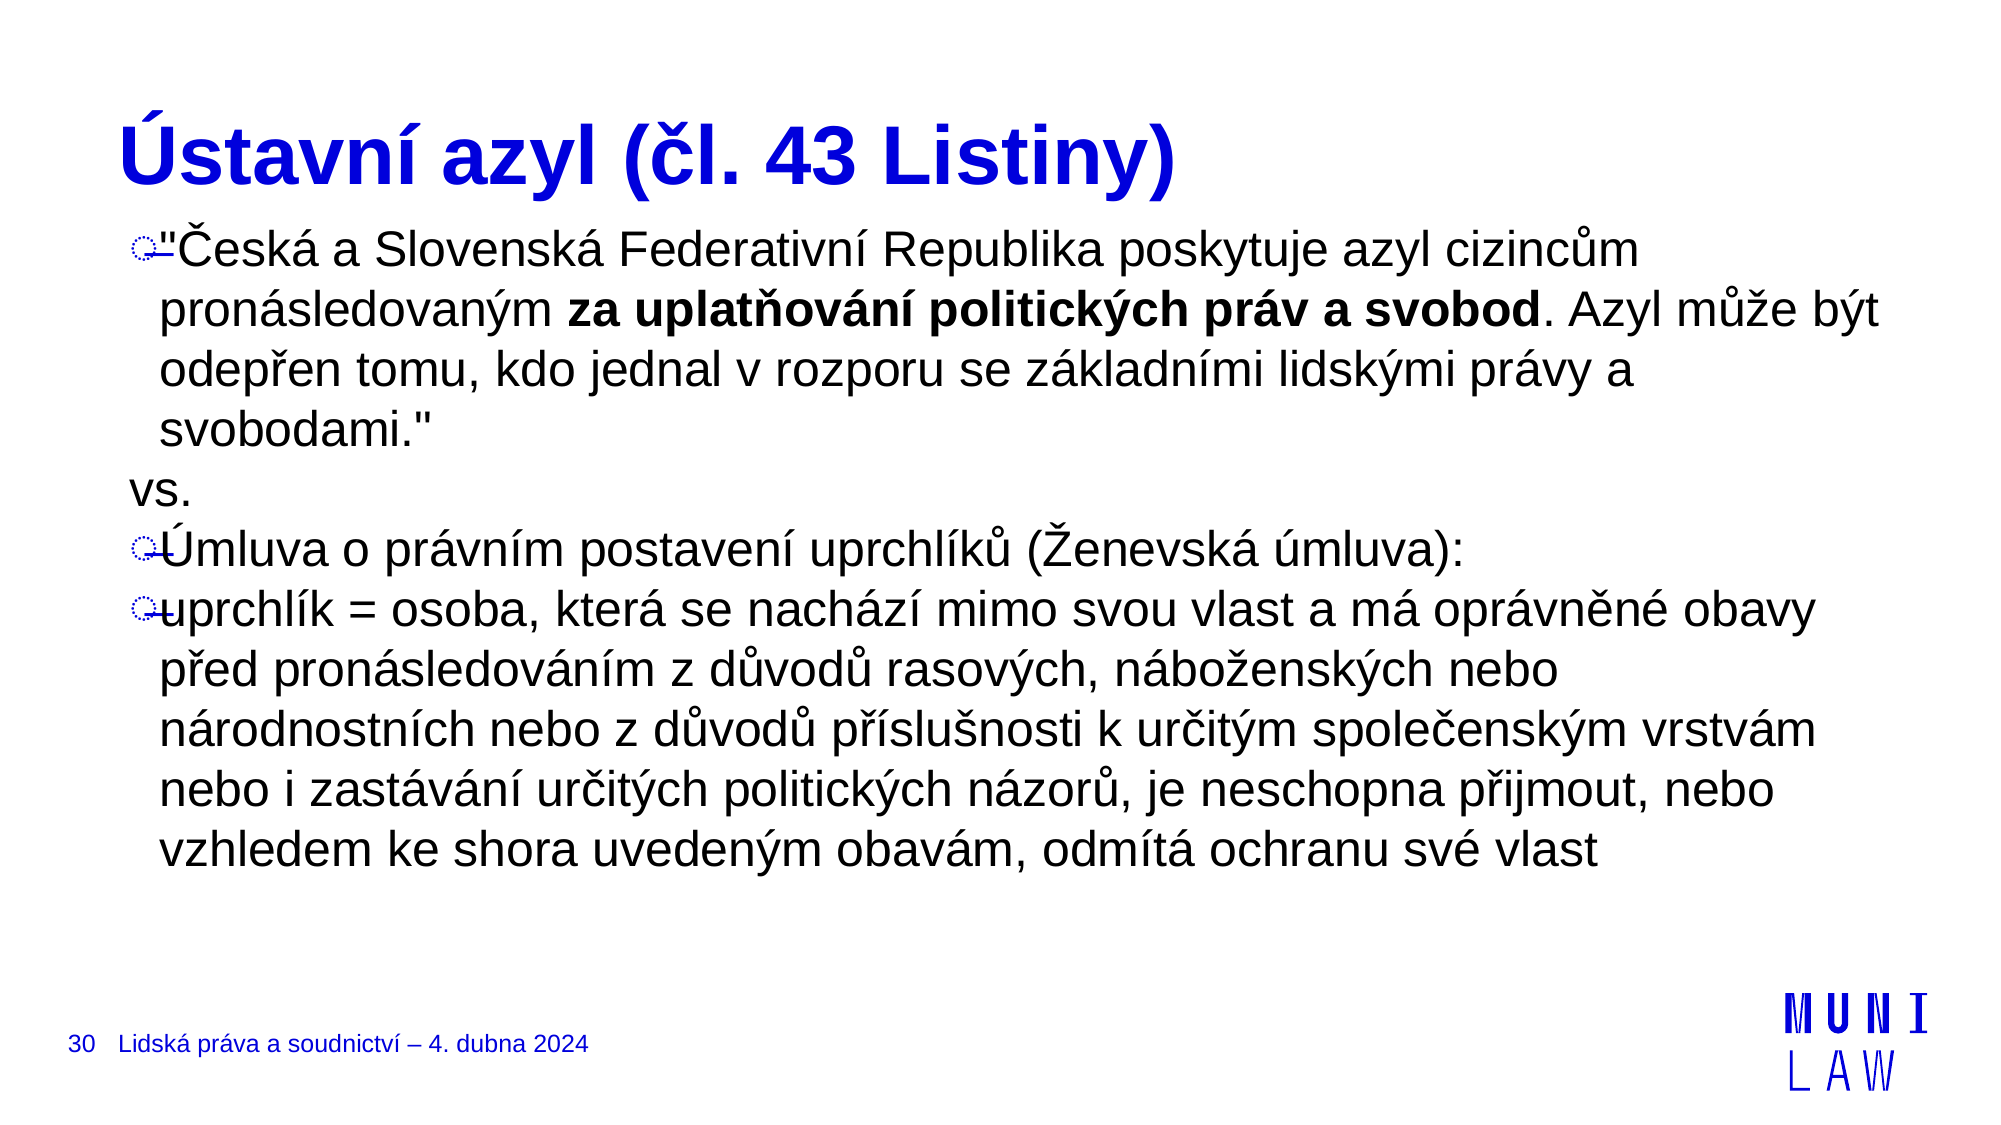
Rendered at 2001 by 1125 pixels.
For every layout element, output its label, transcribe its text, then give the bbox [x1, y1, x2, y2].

list "Česká a Slovenská Federativní Republika poskytuje azyl cizincům pronásledovaným za uplatňování politických práv a svobod. Azyl může být odepřen tomu, kdo jednal v rozporu se základními lidskými právy a svobodami." vs. Úmluva o právním postavení uprchlíků (Ženevská úmluva): uprchlík = osoba, která se nachází mimo svou vlast a má oprávněné obavy před pronásledováním z důvodů rasových, náboženských nebo národnostních nebo z důvodů příslušnosti k určitým společenským vrstvám nebo i zastávání určitých politických názorů, je neschopna přijmout, nebo vzhledem ke shora uvedeným obavám, odmítá ochranu své vlast [118, 216, 1883, 957]
title Ústavní azyl (čl. 43 Listiny) [118, 118, 1883, 193]
footer Lidská práva a soudnictví – 4. dubna 2024 [118, 1021, 1418, 1063]
slide_number 30 [67, 1021, 110, 1063]
